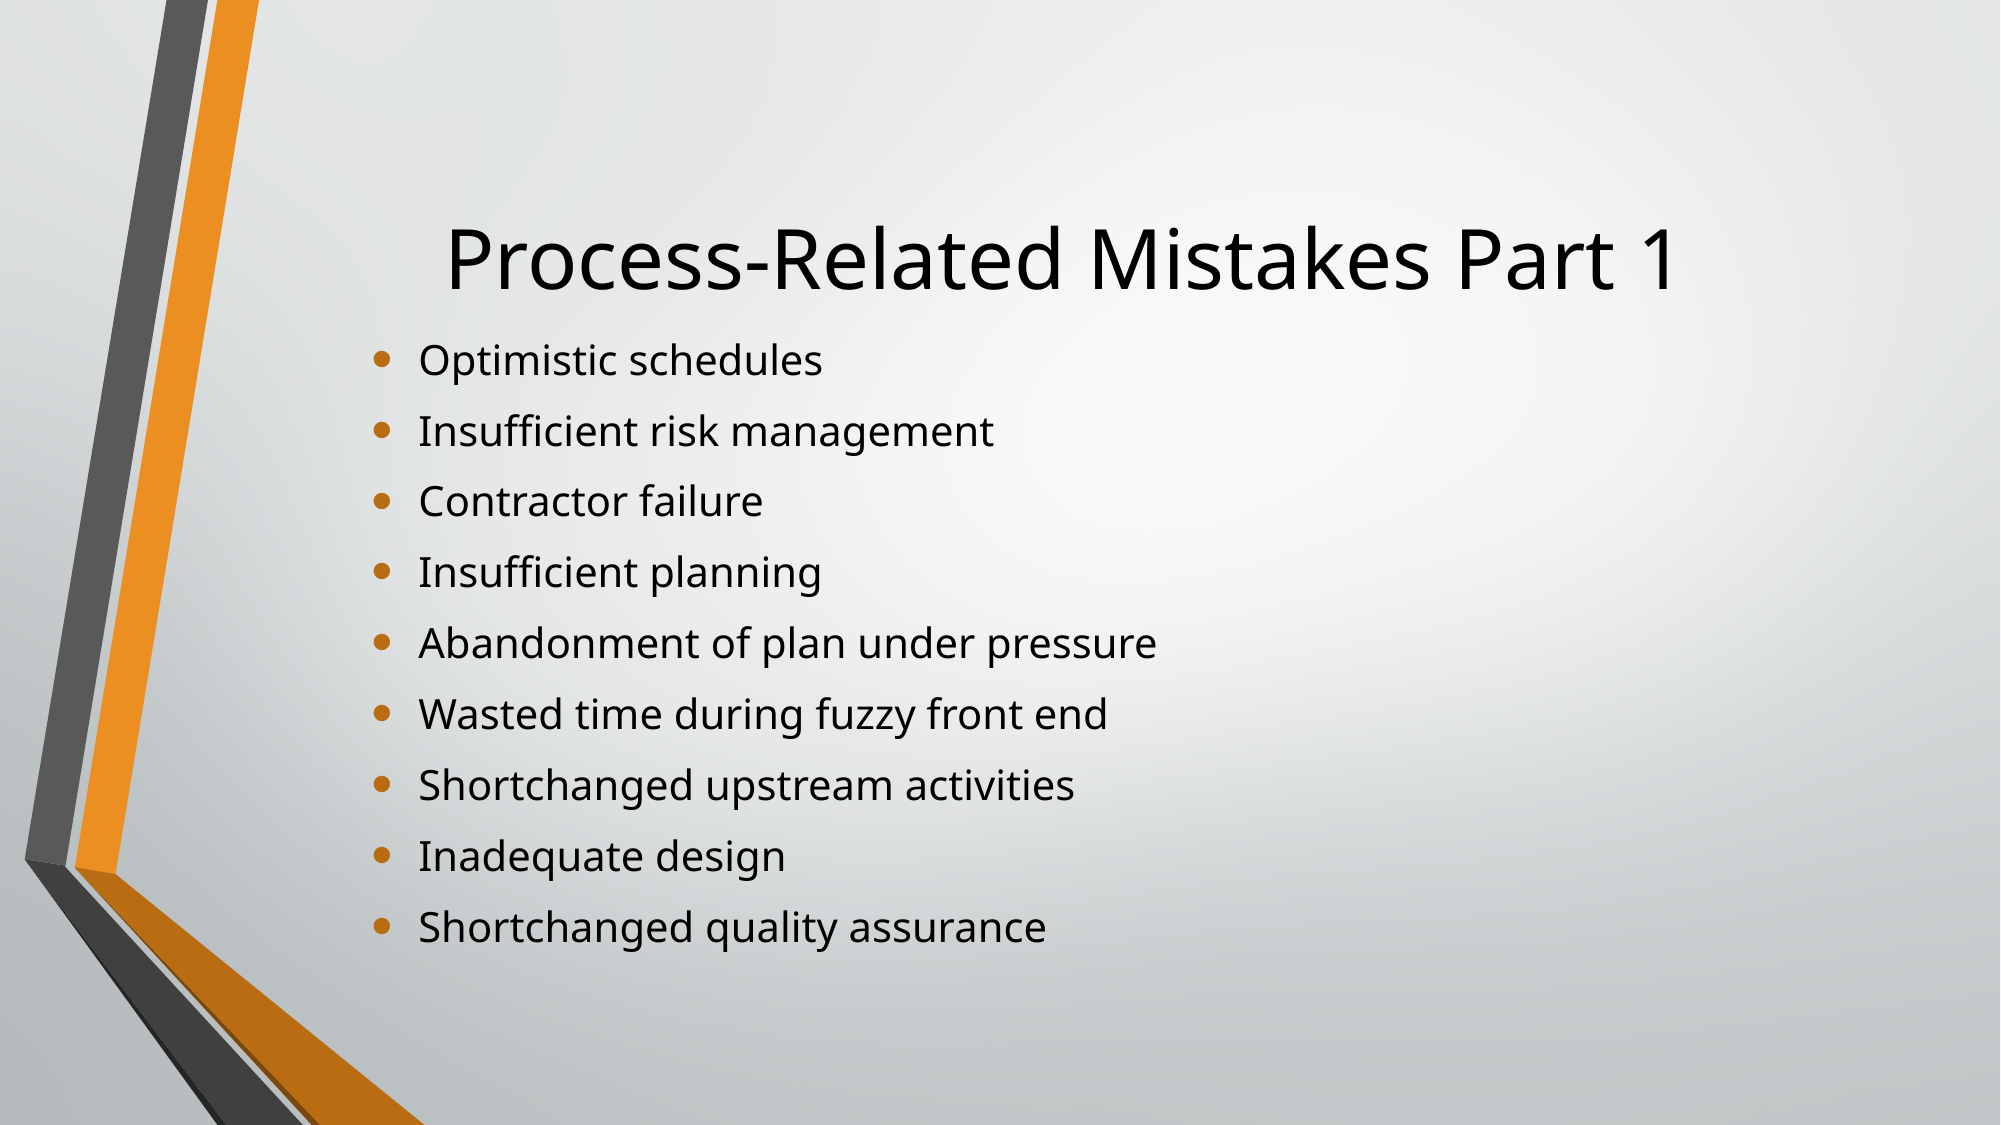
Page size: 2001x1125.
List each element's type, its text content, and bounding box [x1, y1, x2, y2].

title Process-Related Mistakes Part 1 [243, 112, 1887, 400]
list Optimistic schedules Insufficient risk management Contractor failure Insufficient planning Abandonment of plan under pressure Wasted time during fuzzy front end Shortchanged upstream activities Inadequate design Shortchanged quality assurance [356, 385, 2000, 899]
